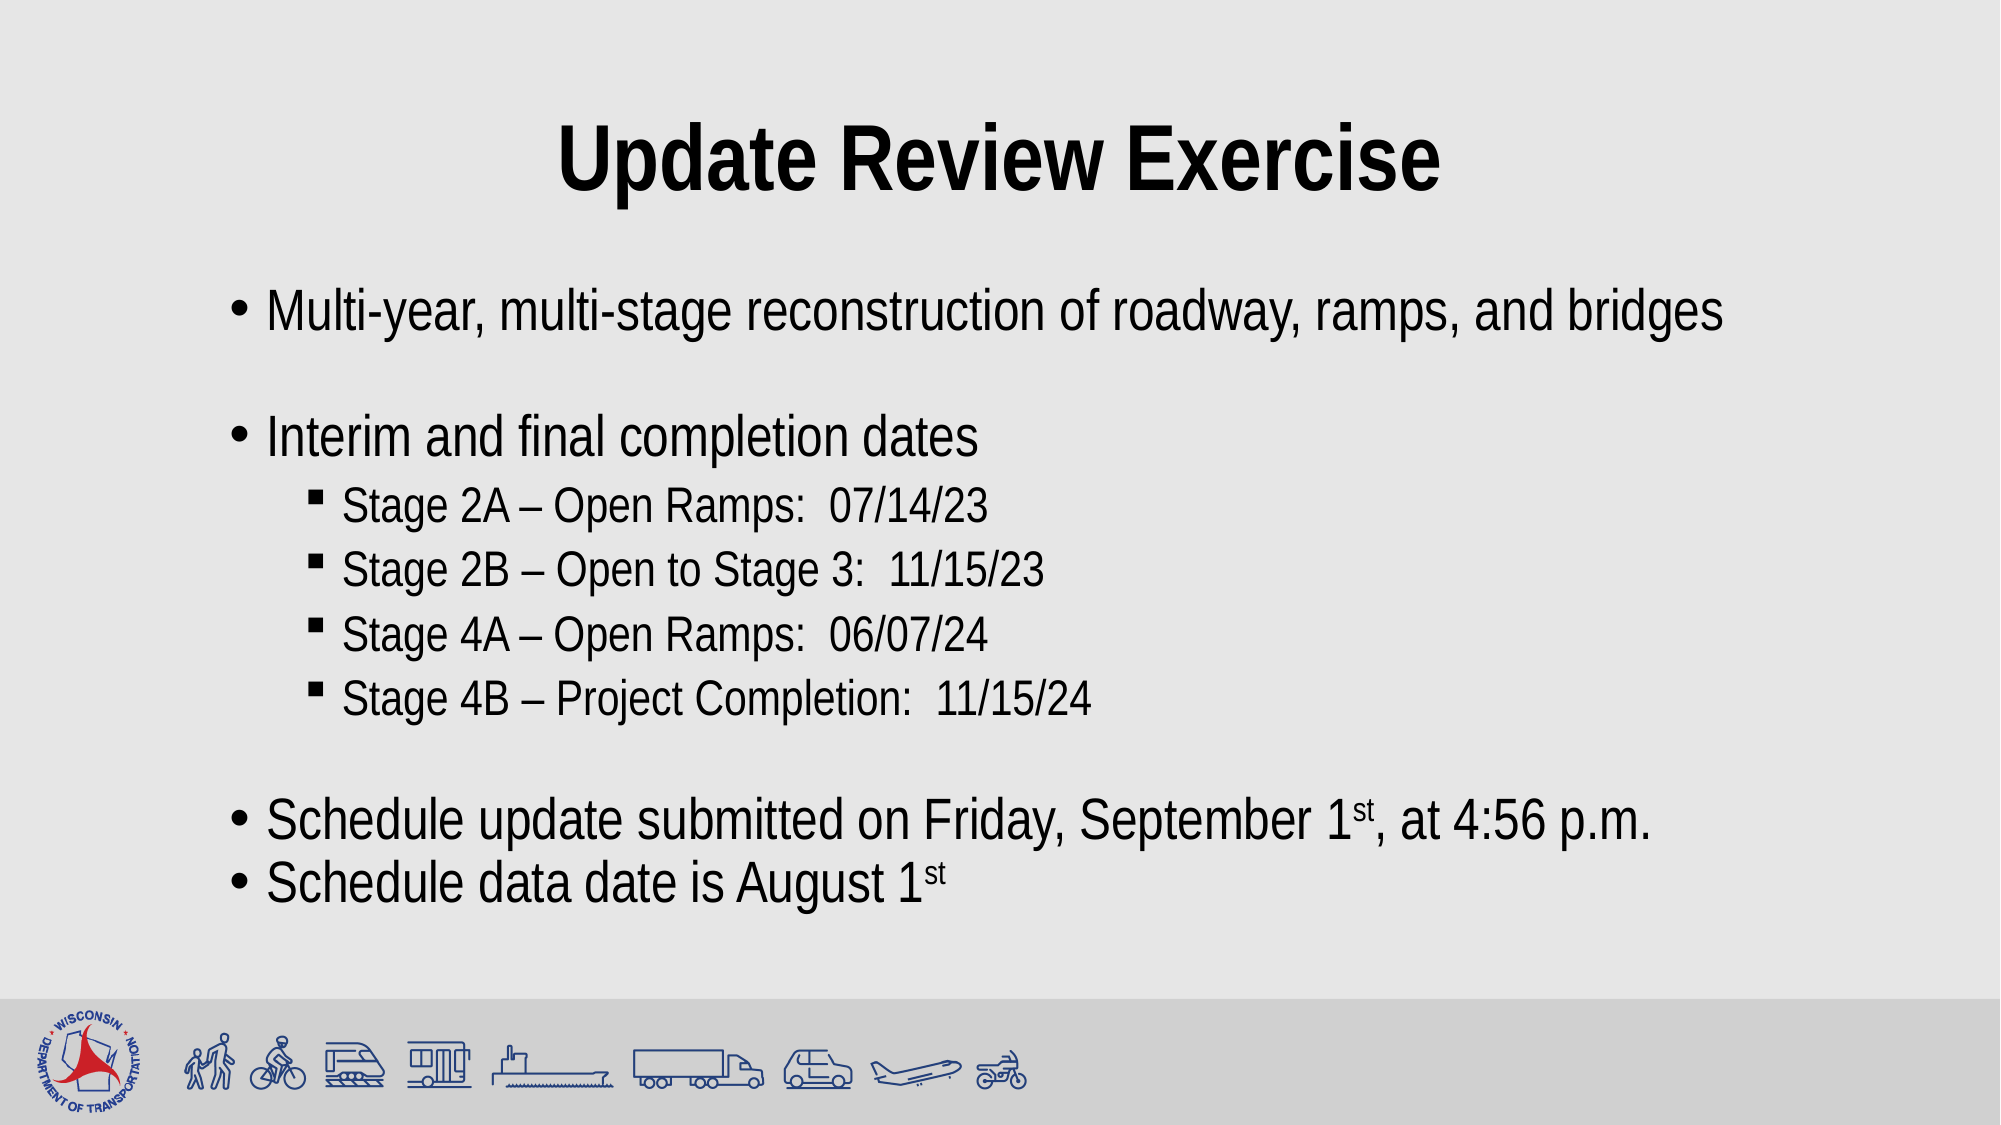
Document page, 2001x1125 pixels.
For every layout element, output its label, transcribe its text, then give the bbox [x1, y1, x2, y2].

picture [37, 1010, 140, 1113]
list Multi-year, multi-stage reconstruction of roadway, ramps, and bridges Interim and final completion dates Stage 2A – Open Ramps: 07/14/23 Stage 2B – Open to Stage 3: 11/15/23 Stage 4A – Open Ramps: 06/07/24 Stage 4B – Project Completion: 11/15/24 Schedule update submitted on Friday, September 1st, at 4:56 p.m. Schedule data date is August 1st [214, 272, 1786, 987]
title Update Review Exercise [137, 54, 1863, 273]
picture [184, 1032, 1027, 1090]
